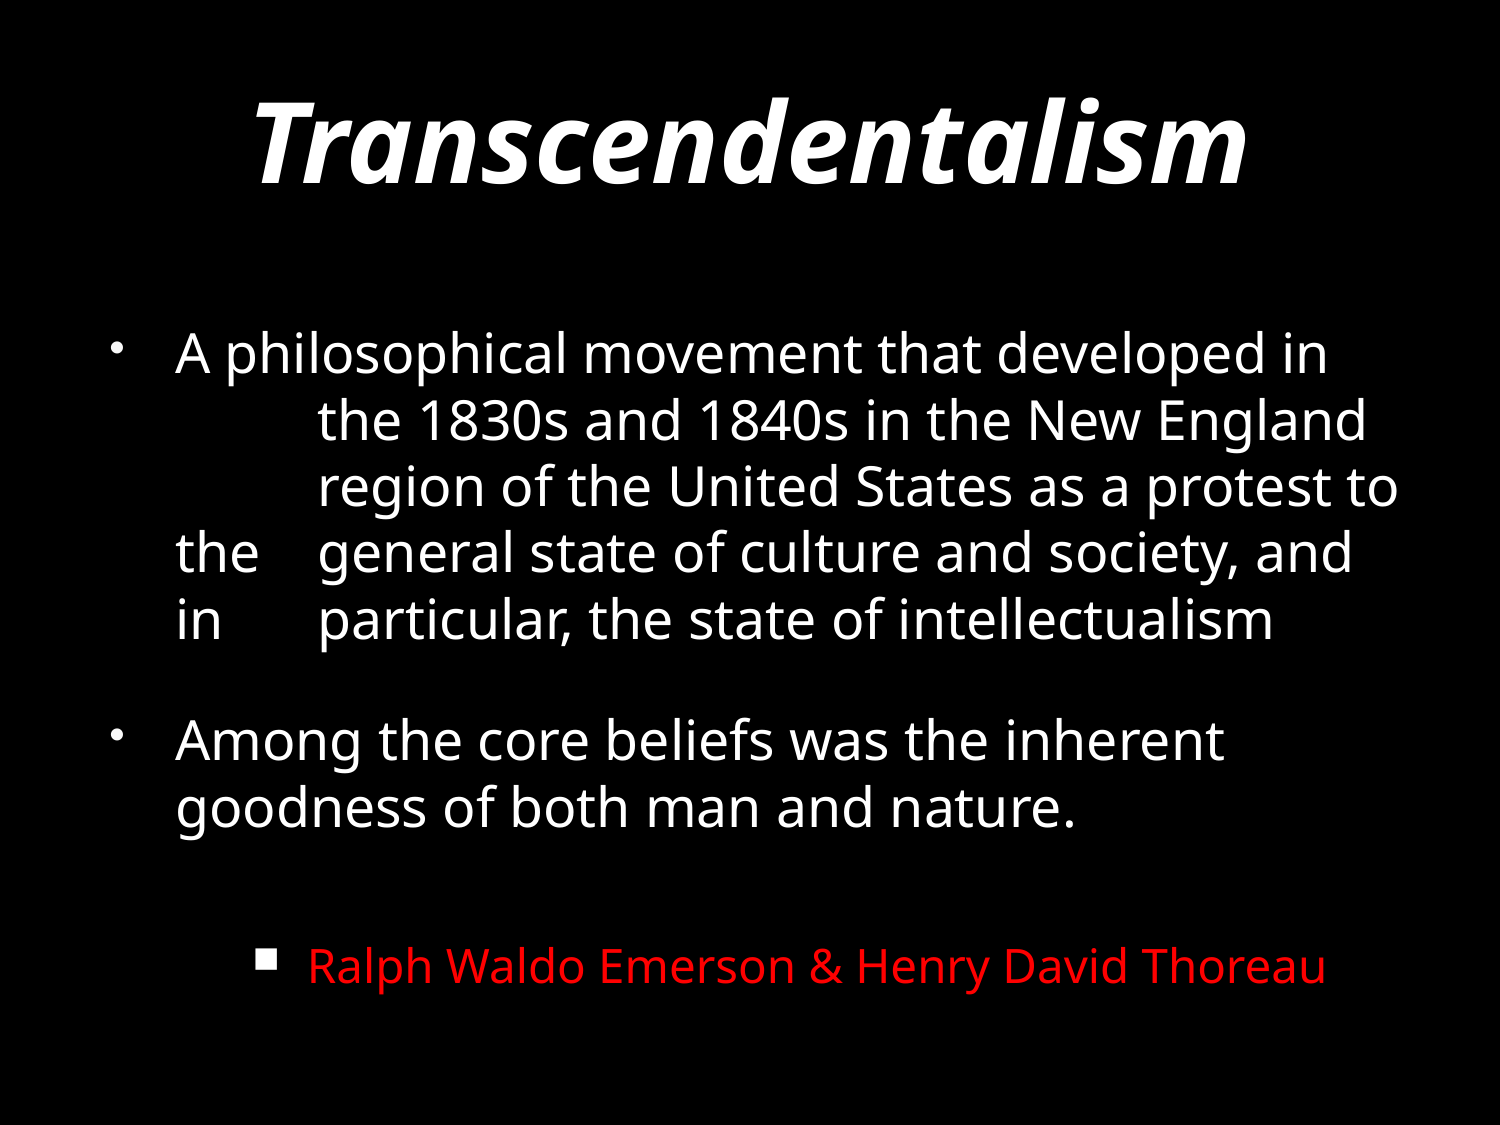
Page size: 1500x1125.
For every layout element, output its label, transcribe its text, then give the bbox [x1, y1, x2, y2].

list A philosophical movement that developed in the 1830s and 1840s in the New England region of the United States as a protest to the general state of culture and society, and in particular, the state of intellectualism Among the core beliefs was the inherent goodness of both man and nature. Ralph Waldo Emerson & Henry David Thoreau [75, 262, 1425, 1035]
title Transcendentalism [75, 45, 1425, 233]
